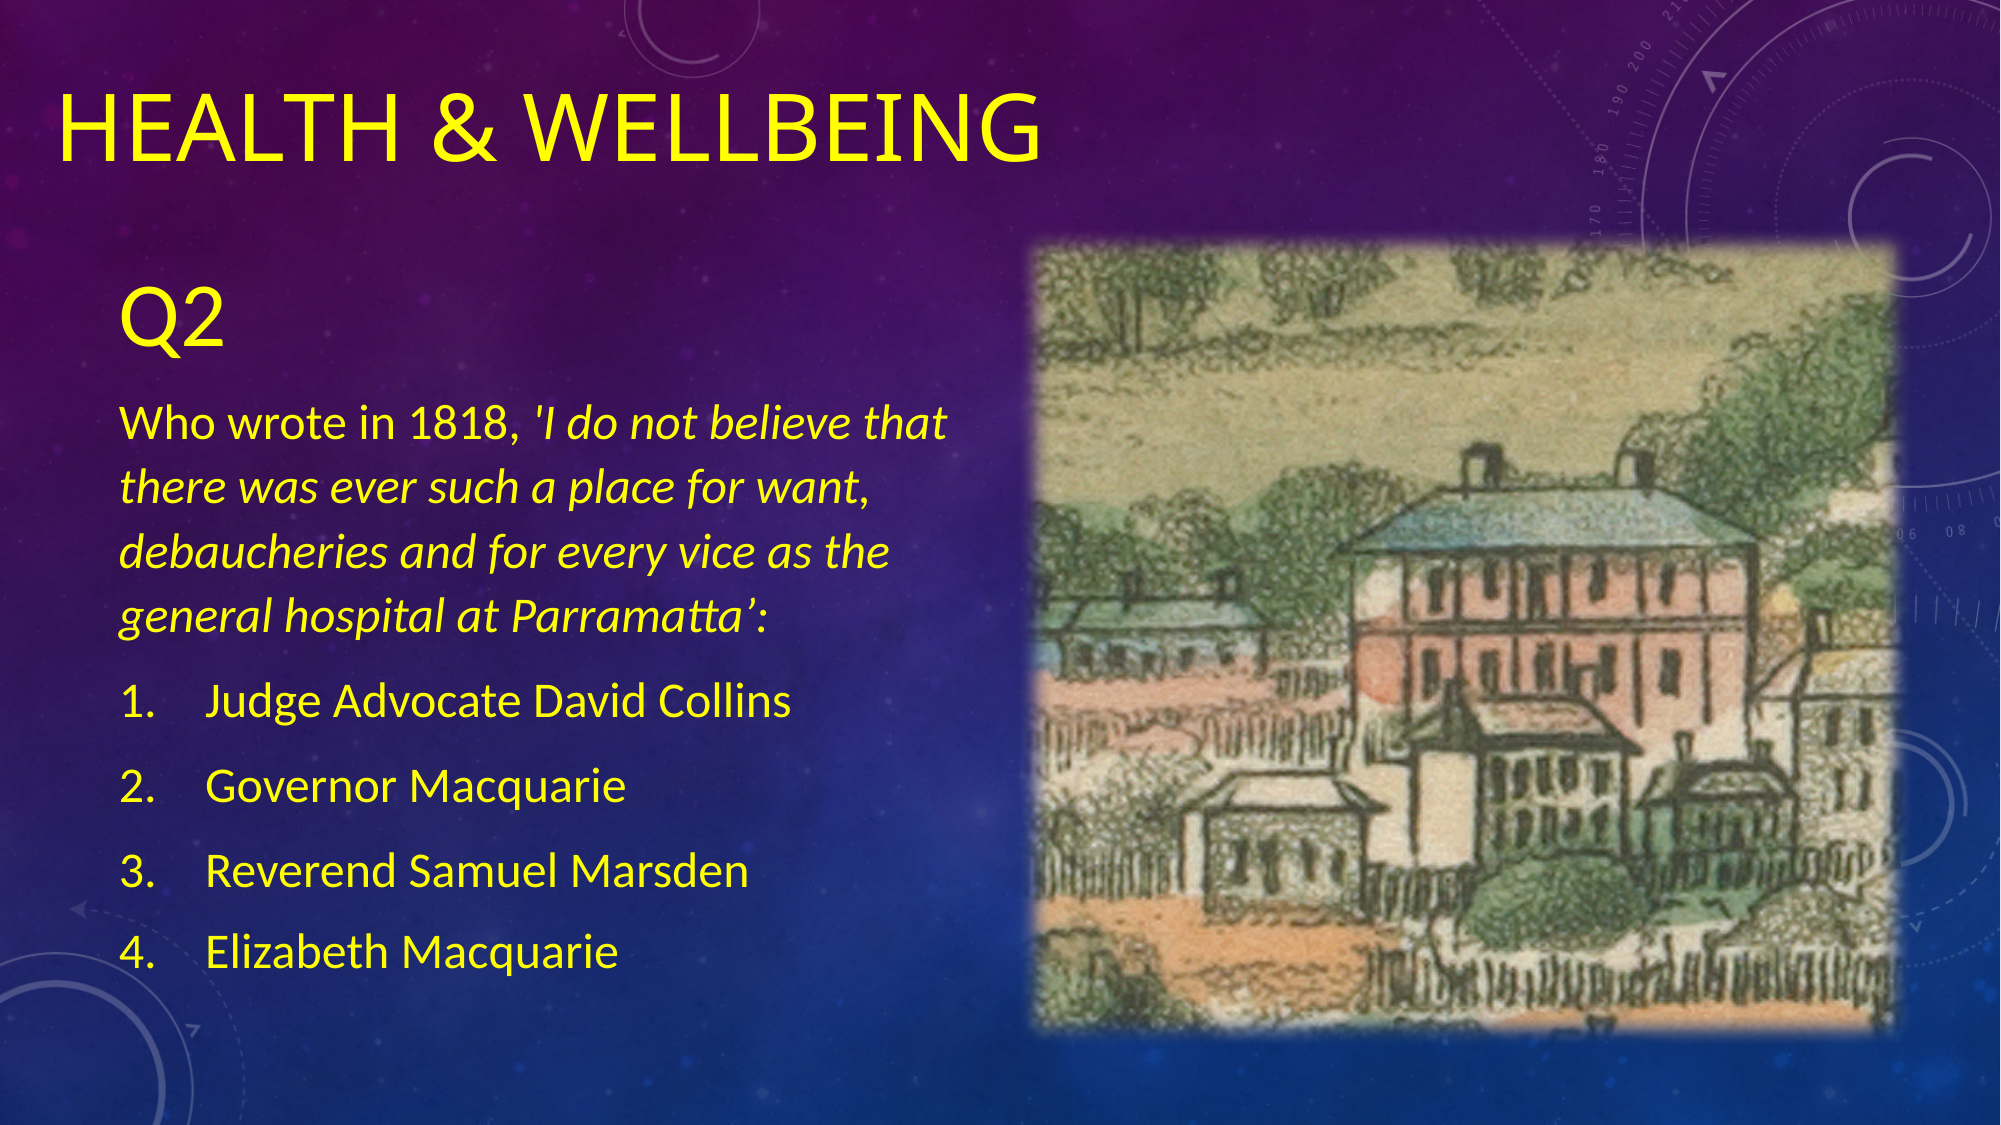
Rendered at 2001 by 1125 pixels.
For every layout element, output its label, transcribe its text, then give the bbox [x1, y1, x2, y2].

title Health & wellbeing [39, 38, 1094, 277]
picture [0, 0, 2001, 1125]
list Q2 Who wrote in 1818, 'I do not believe that there was ever such a place for want, debaucheries and for every vice as the general hospital at Parramatta’: Judge Advocate David Collins Governor Macquarie Reverend Samuel Marsden Elizabeth Macquarie [103, 119, 1018, 1114]
